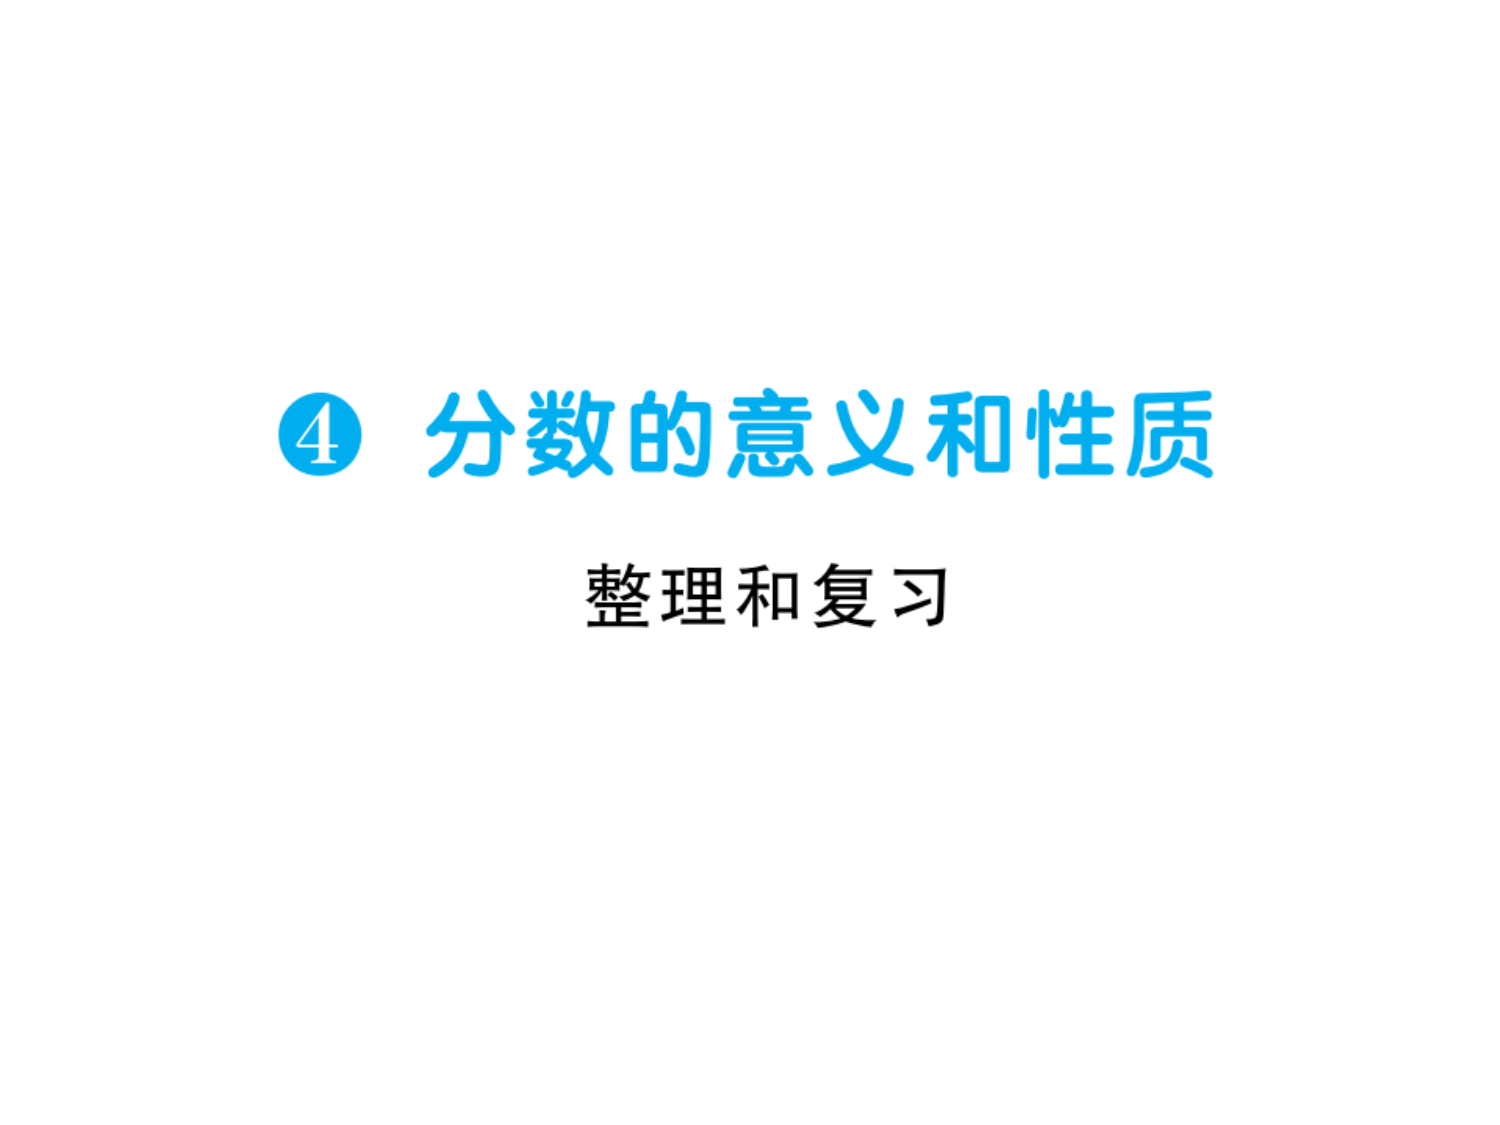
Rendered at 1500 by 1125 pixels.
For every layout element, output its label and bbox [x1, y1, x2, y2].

picture [549, 546, 950, 650]
picture [252, 371, 1248, 495]
